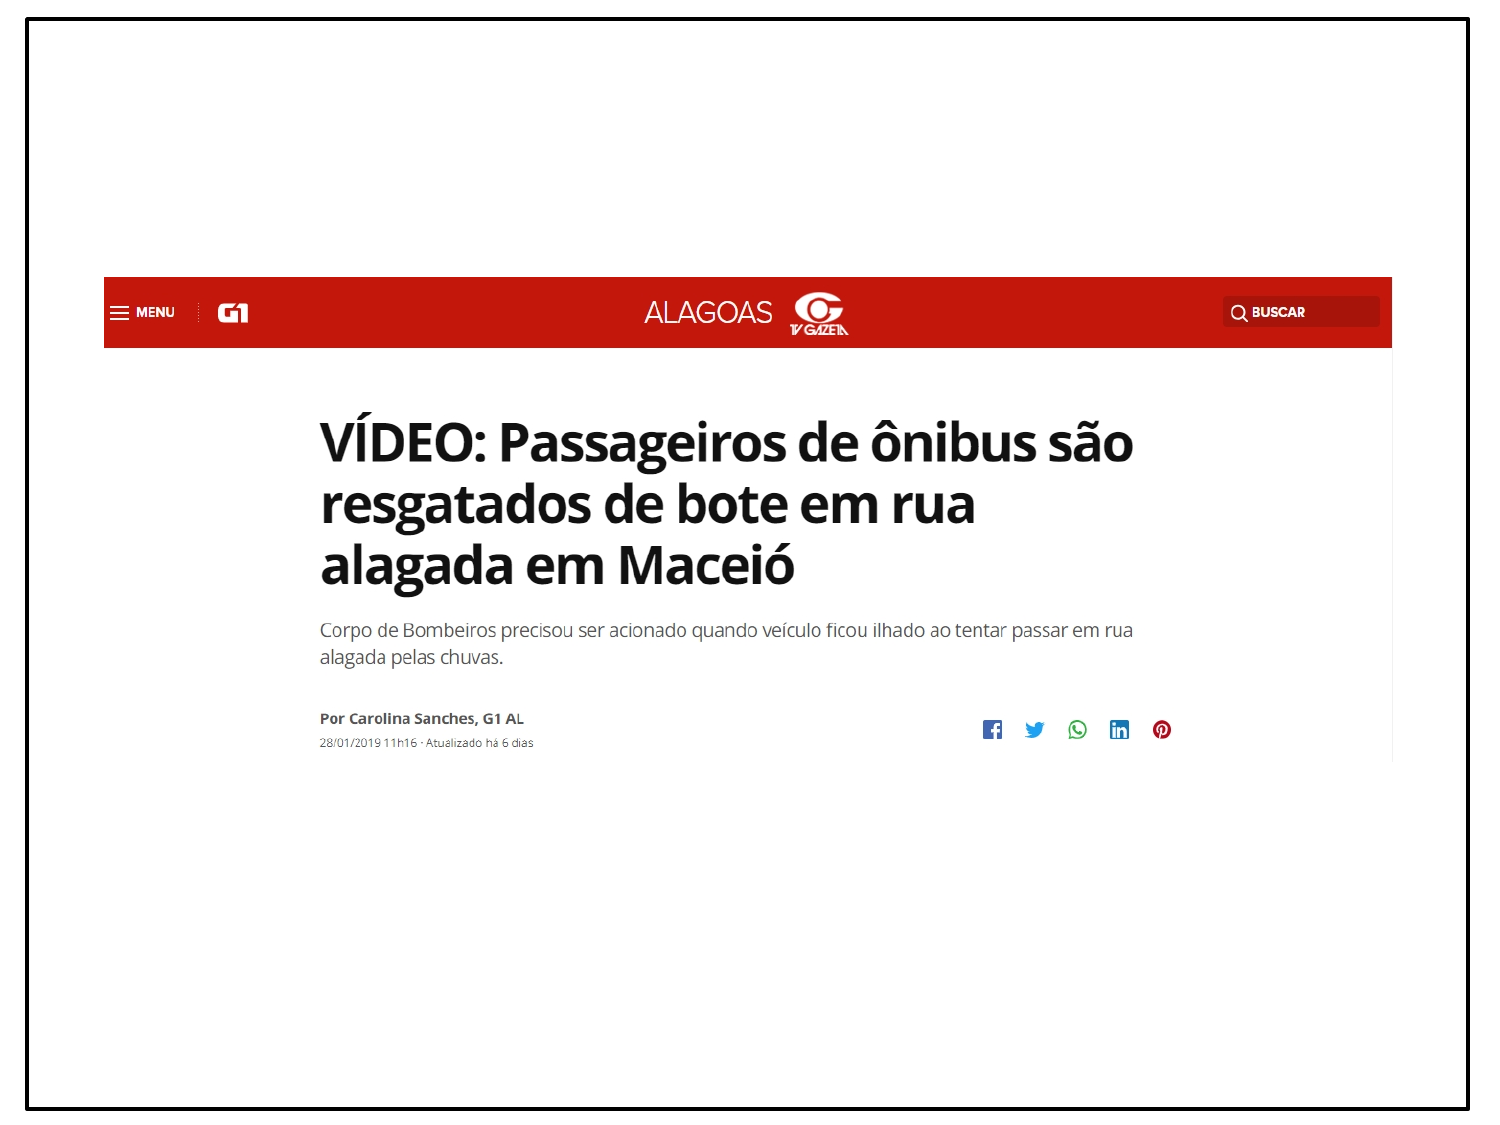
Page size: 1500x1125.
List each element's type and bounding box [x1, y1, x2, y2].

picture [104, 276, 1393, 762]
text_box [25, 17, 1470, 1111]
